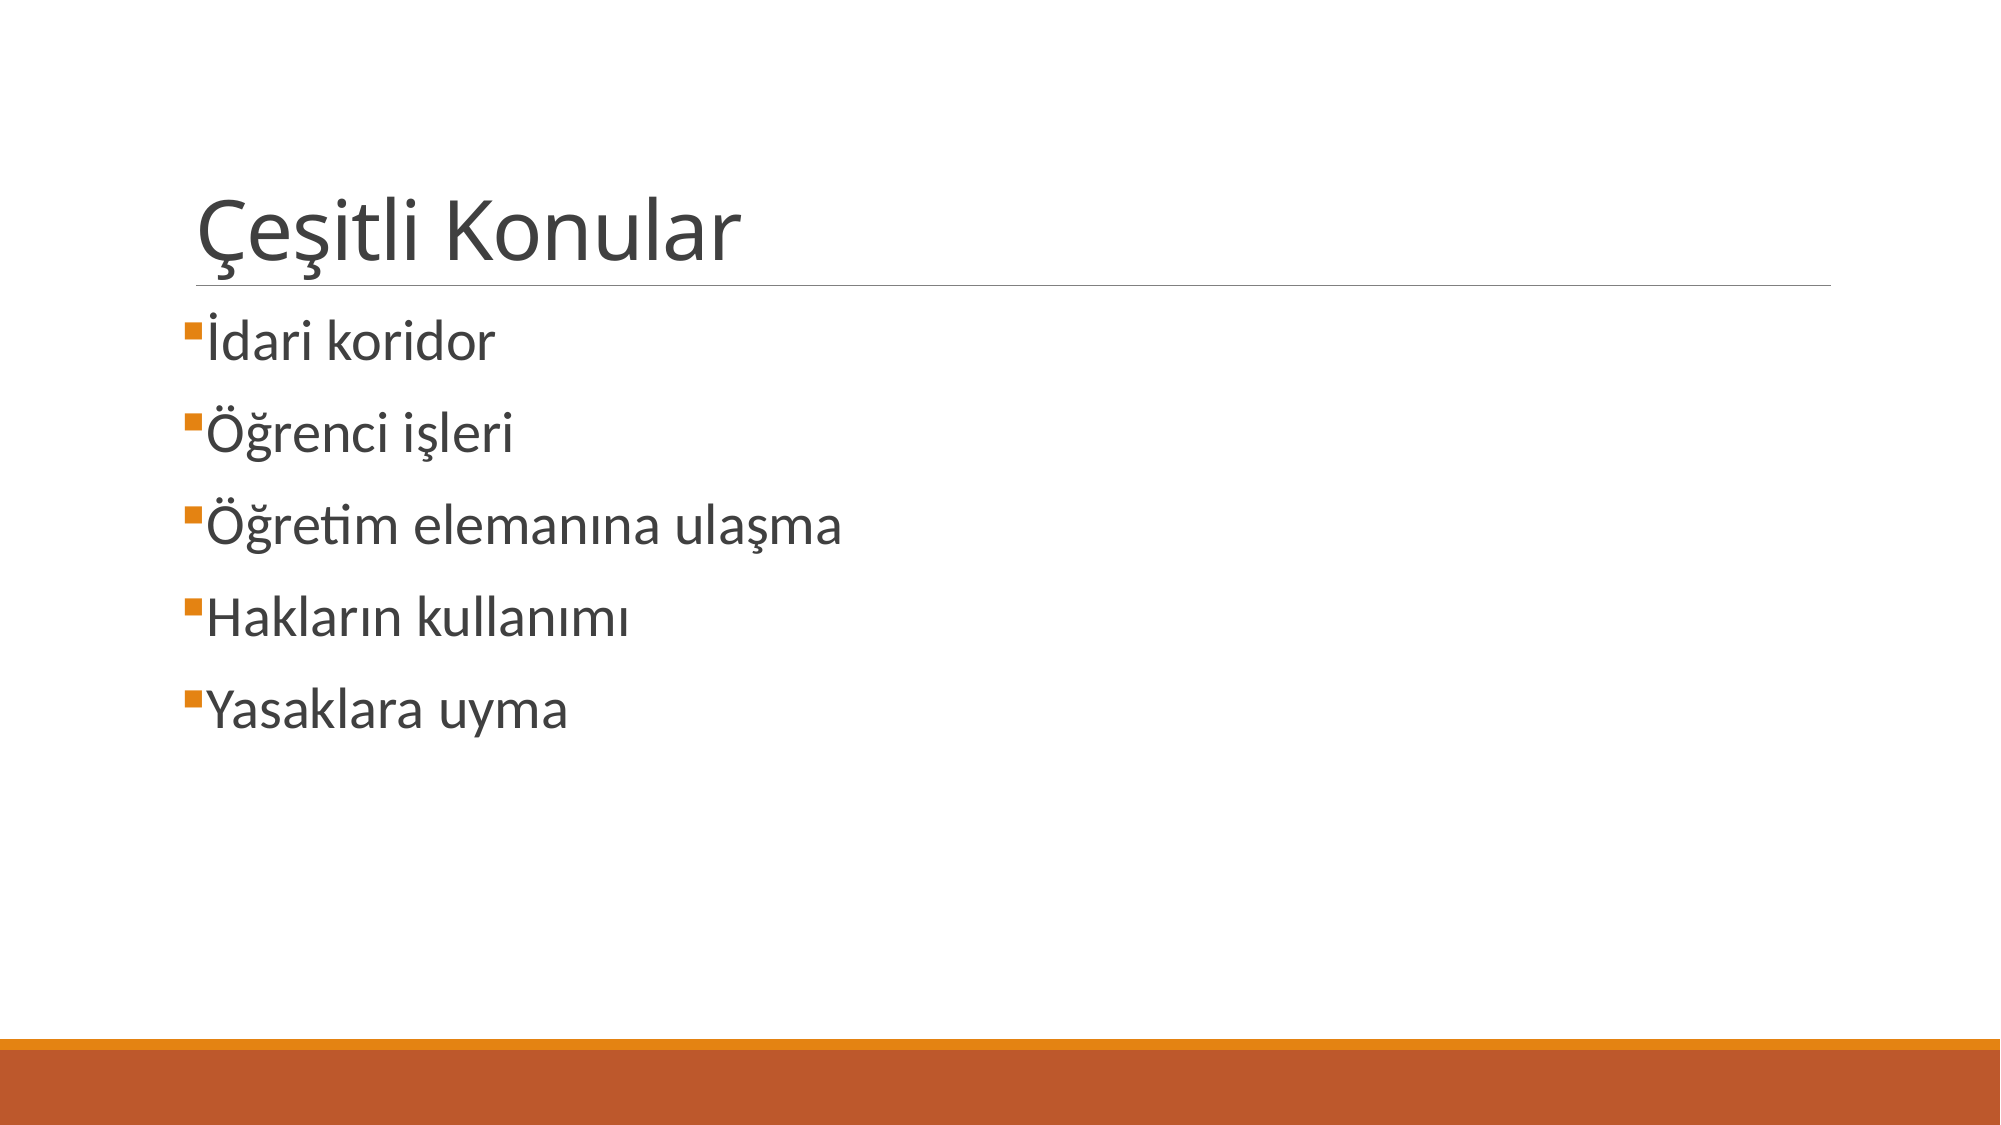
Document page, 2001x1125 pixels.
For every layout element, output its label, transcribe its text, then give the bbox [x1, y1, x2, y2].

list İdari koridor Öğrenci işleri Öğretim elemanına ulaşma Hakların kullanımı Yasaklara uyma [180, 302, 1830, 994]
title Çeşitli Konular [180, 47, 1830, 285]
